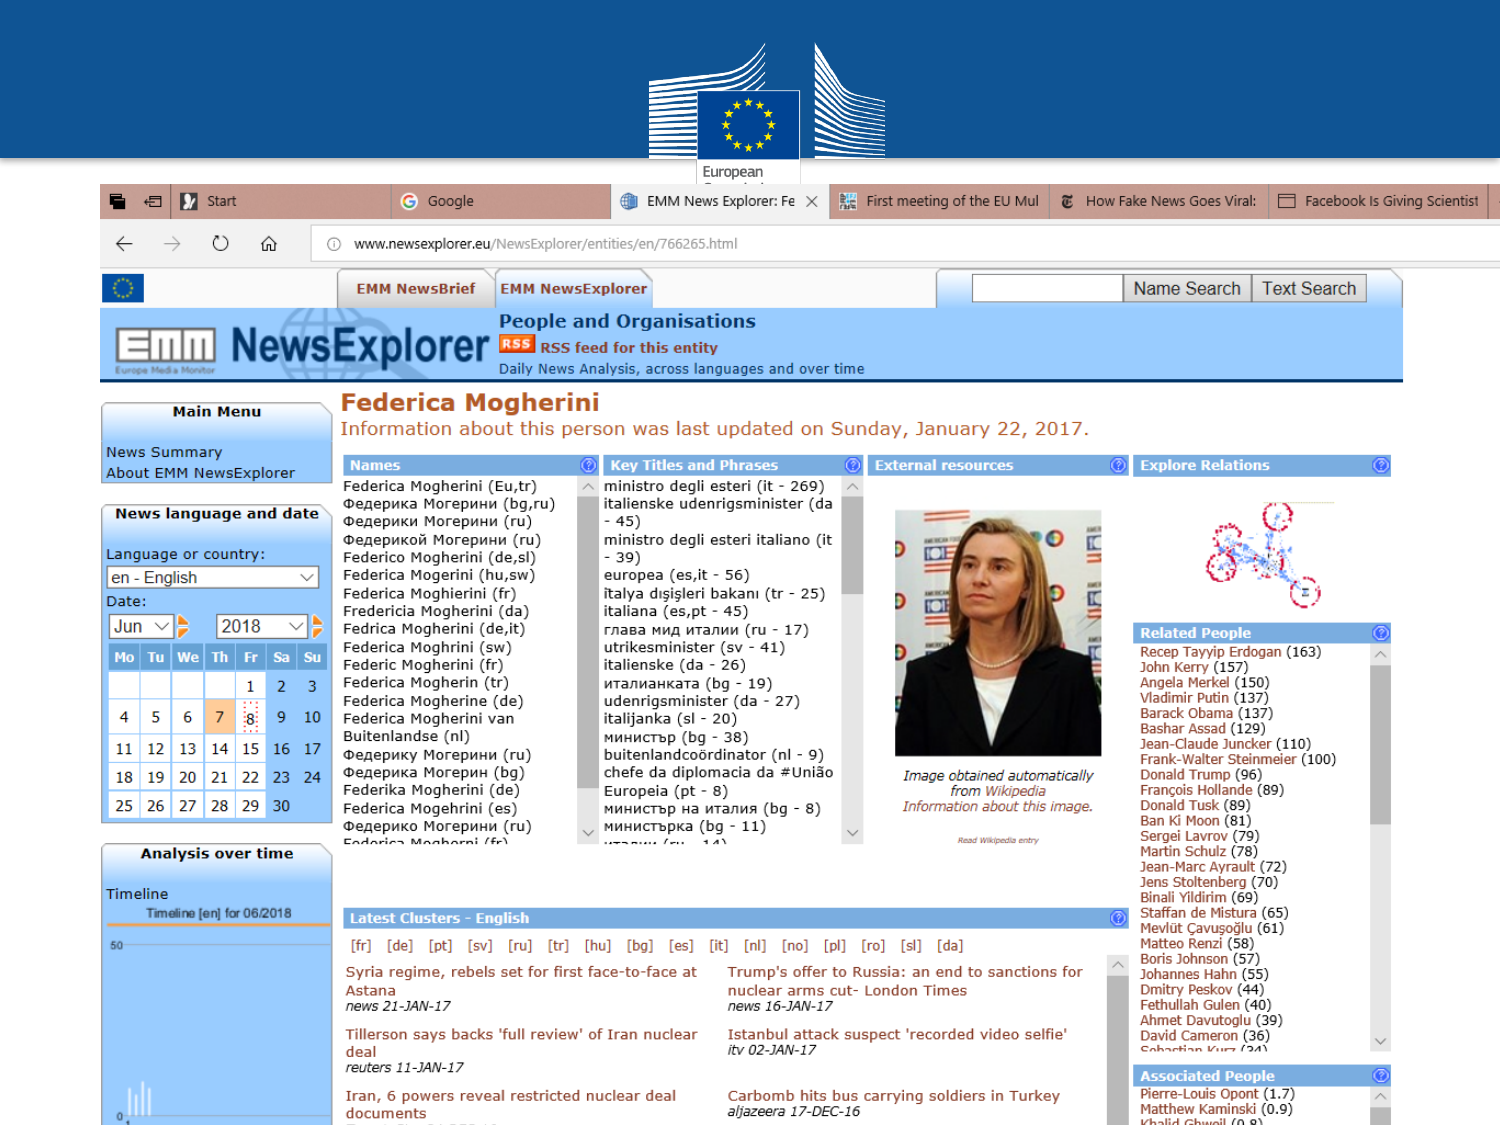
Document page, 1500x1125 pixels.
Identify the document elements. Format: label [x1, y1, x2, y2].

picture [100, 42, 1500, 1125]
